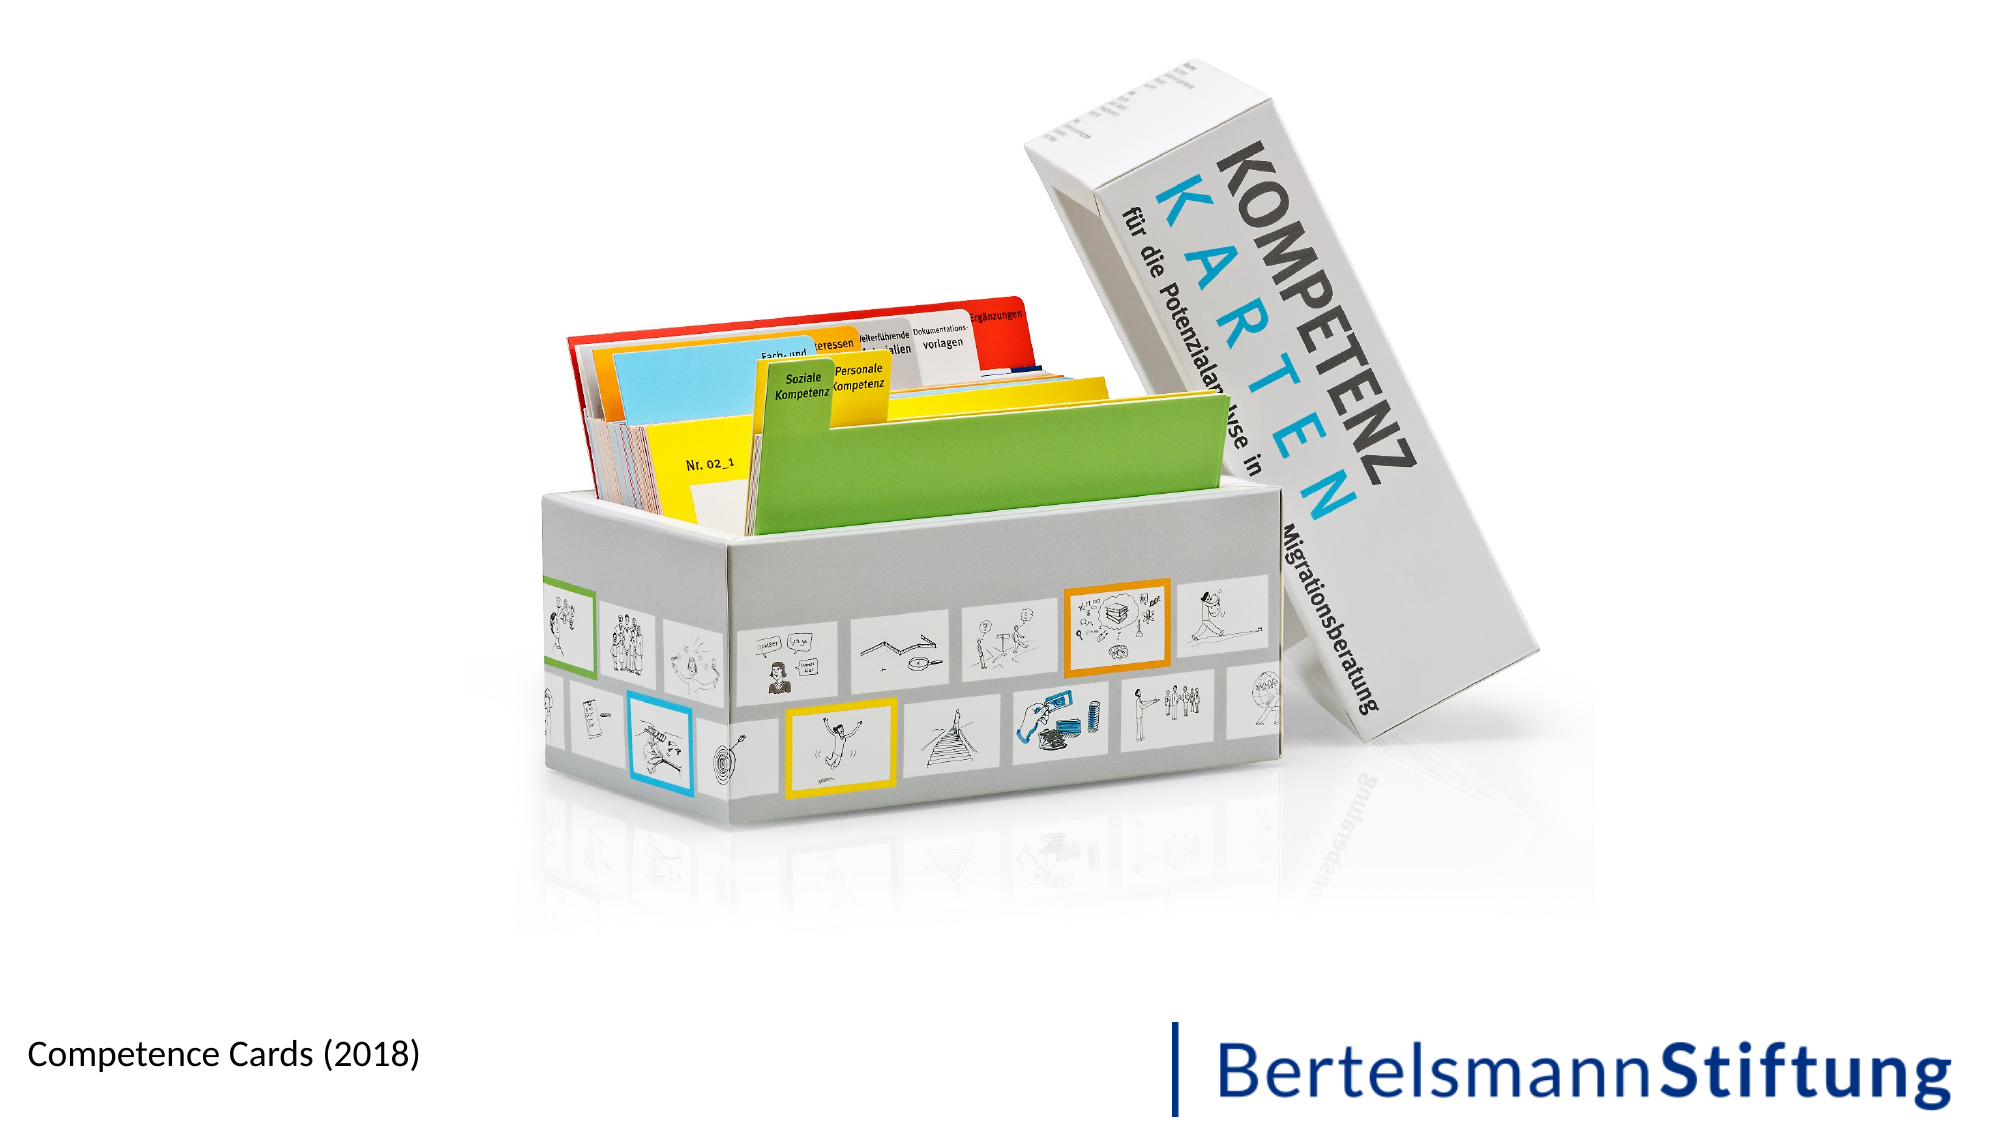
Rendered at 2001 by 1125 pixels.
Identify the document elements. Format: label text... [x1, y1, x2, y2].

picture [469, 13, 1595, 999]
picture [1172, 1022, 1953, 1117]
text_box Competence Cards (2018) [12, 1021, 1979, 1082]
